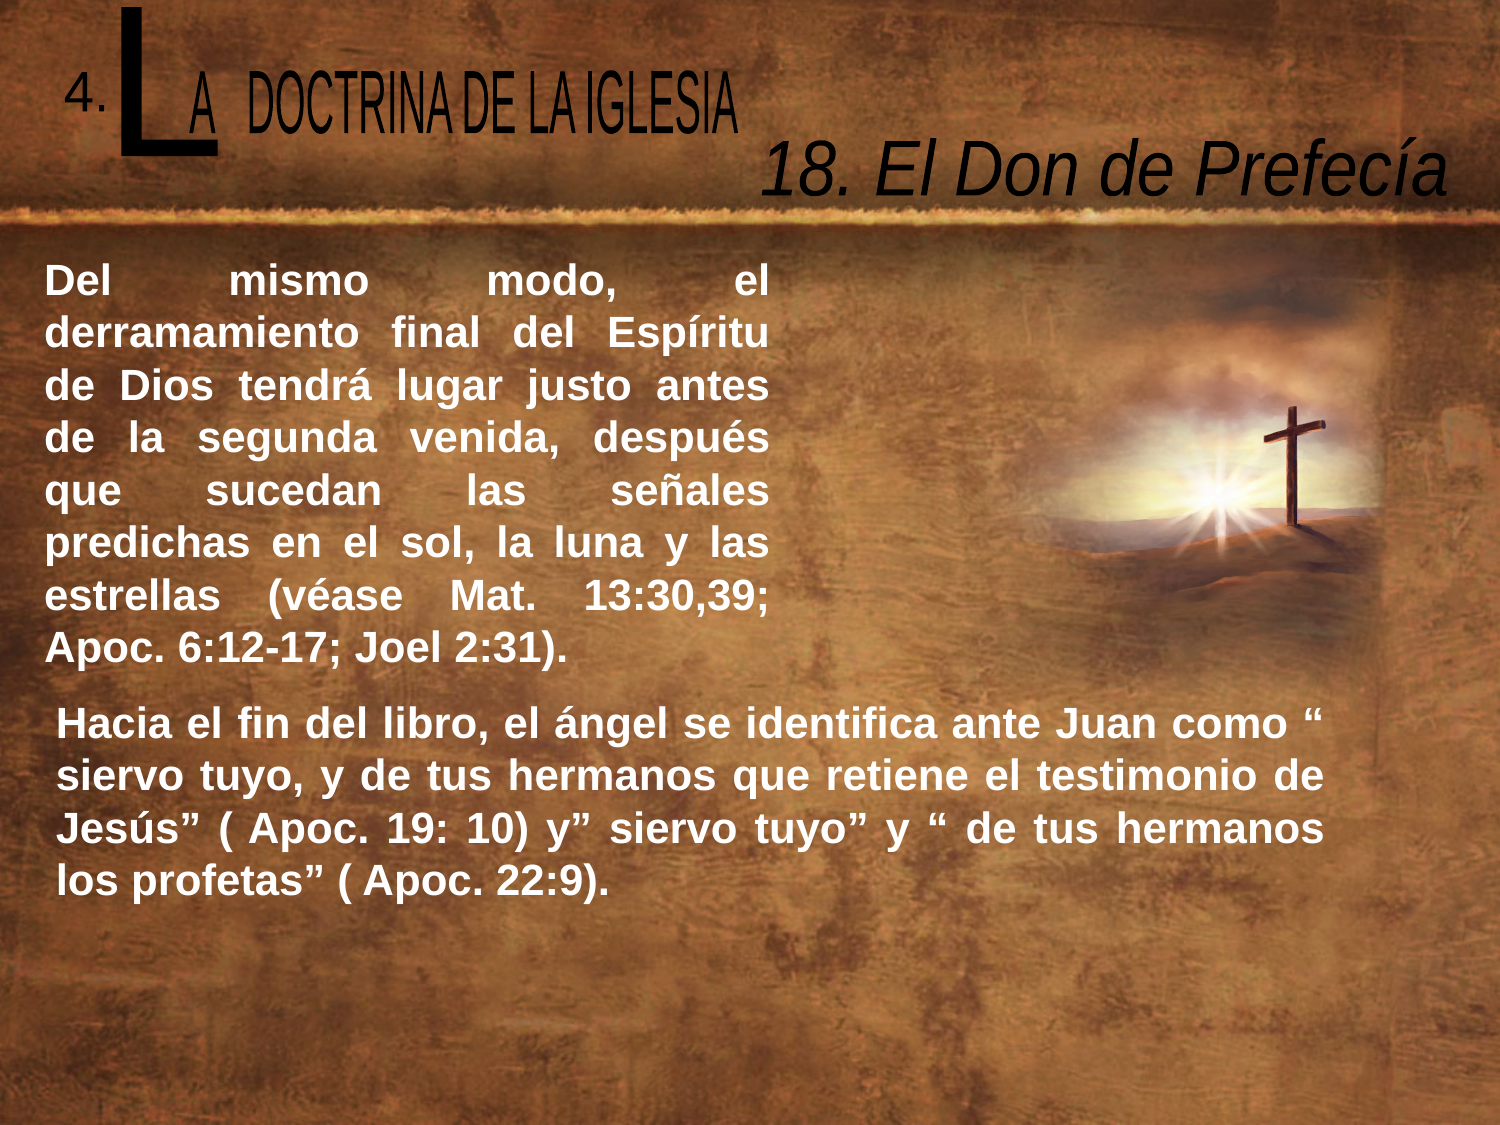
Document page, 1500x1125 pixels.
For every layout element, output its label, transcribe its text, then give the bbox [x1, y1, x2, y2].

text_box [64, 7, 739, 157]
text_box Hacia el fin del libro, el ángel se identifica ante Juan como “ siervo tuyo, y de tus hermanos que retiene el testimonio de Jesús” ( Apoc. 19: 10) y” siervo tuyo” y “ de tus hermanos los profetas” ( Apoc. 22:9). [41, 687, 1341, 912]
picture [0, 0, 1500, 1125]
text_box Del mismo modo, el derramamiento final del Espíritu de Dios tendrá lugar justo antes de la segunda venida, después que sucedan las señales predichas en el sol, la luna y las estrellas (véase Mat. 13:30,39; Apoc. 6:12-17; Joel 2:31). [29, 244, 786, 679]
